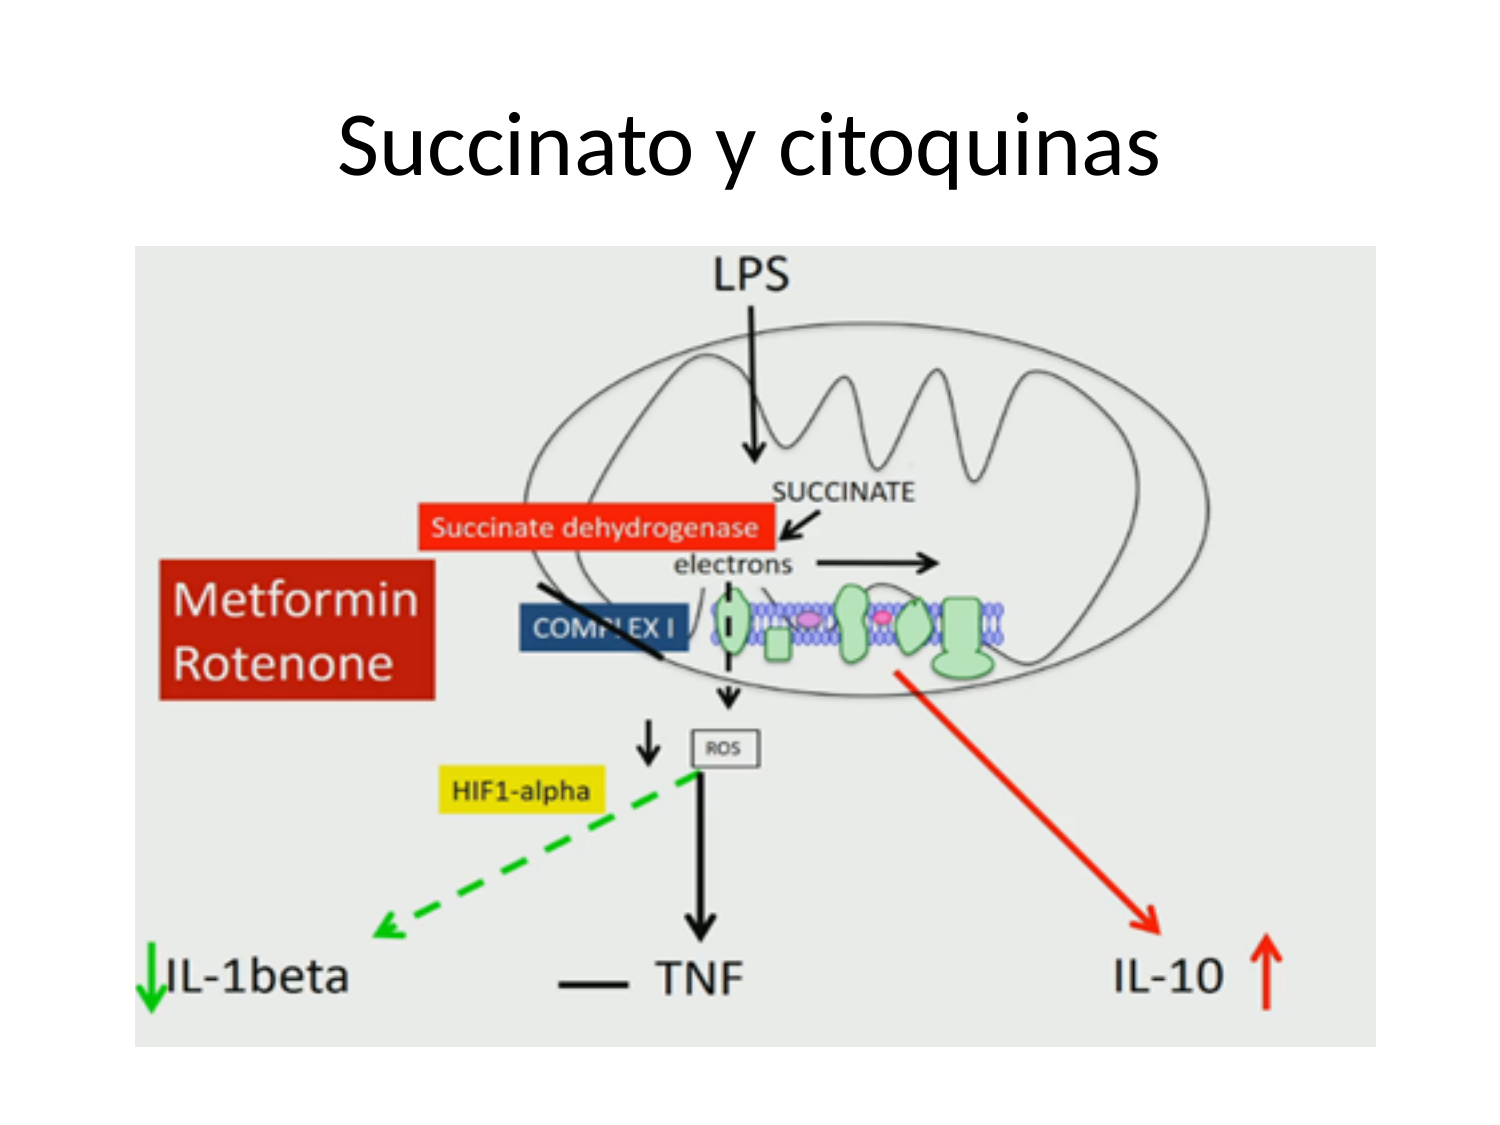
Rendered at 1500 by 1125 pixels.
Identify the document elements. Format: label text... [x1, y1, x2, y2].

title Succinato y citoquinas [75, 45, 1425, 233]
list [135, 246, 1377, 1047]
